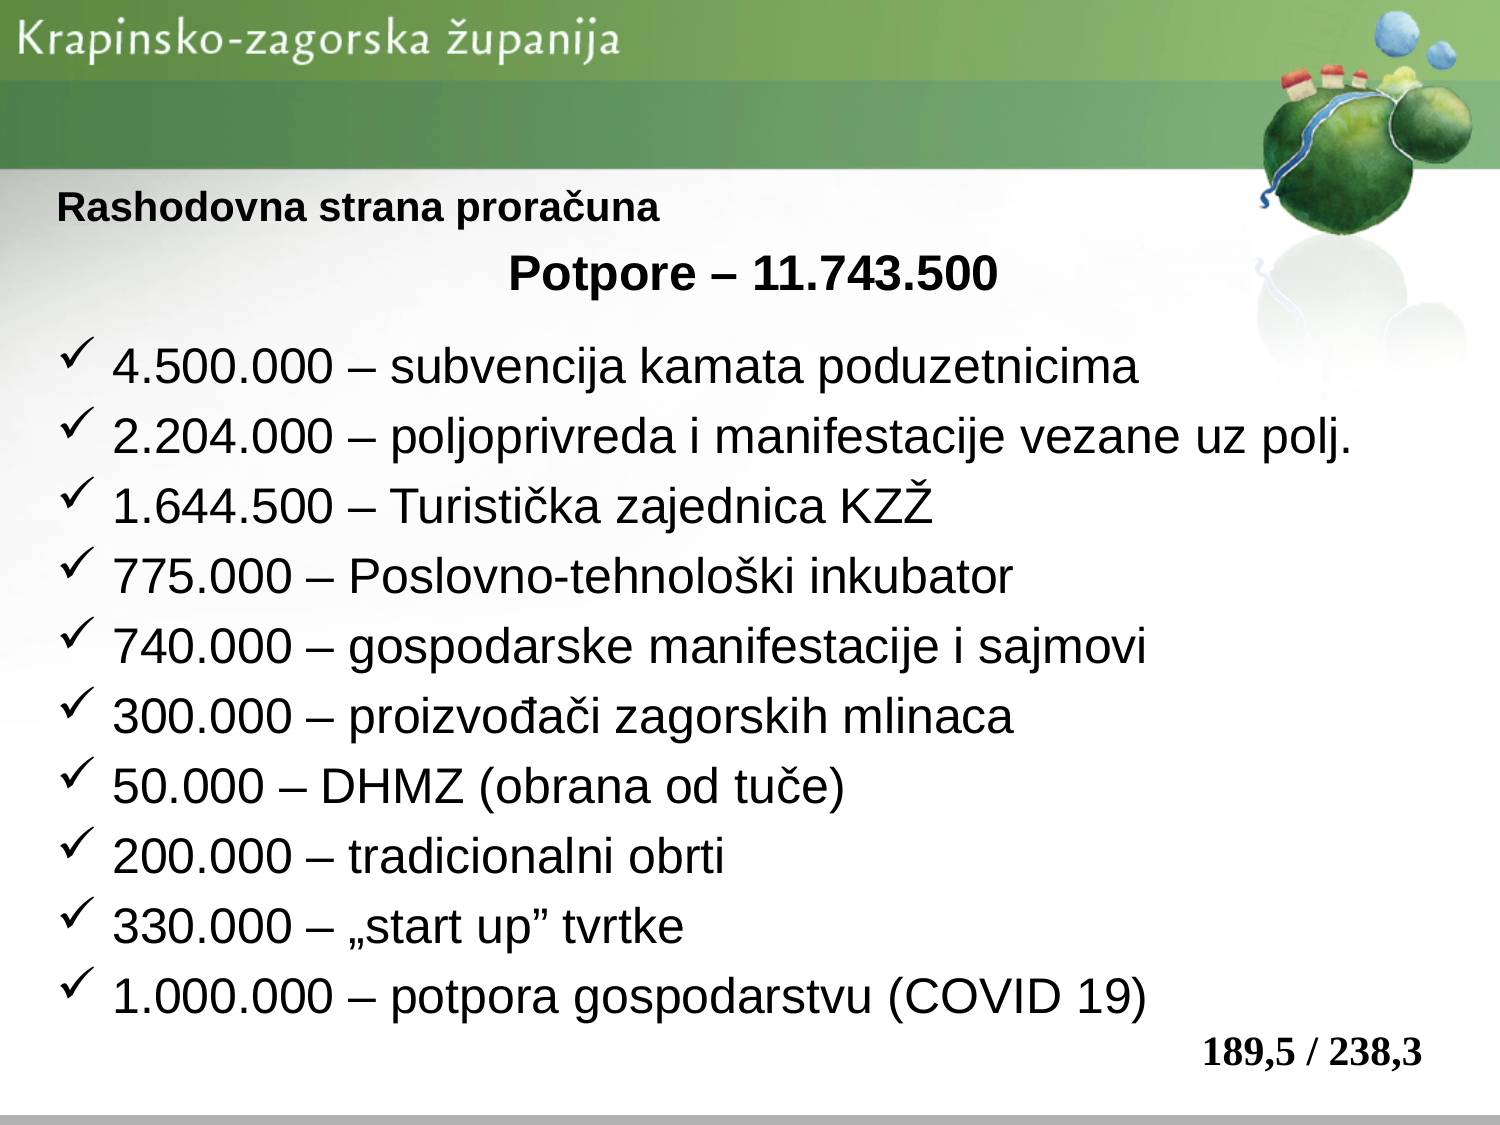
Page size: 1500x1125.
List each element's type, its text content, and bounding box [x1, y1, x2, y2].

picture [0, 0, 1500, 1115]
list Rashodovna strana proračuna Potpore – 11.743.500 4.500.000 – subvencija kamata poduzetnicima 2.204.000 – poljoprivreda i manifestacije vezane uz polj. 1.644.500 – Turistička zajednica KZŽ 775.000 – Poslovno-tehnološki inkubator 740.000 – gospodarske manifestacije i sajmovi 300.000 – proizvođači zagorskih mlinaca 50.000 – DHMZ (obrana od tuče) 200.000 – tradicionalni obrti 330.000 – „start up” tvrtke 1.000.000 – potpora gospodarstvu (COVID 19) [41, 172, 1468, 1083]
text_box 189,5 / 238,3 [1186, 1016, 1454, 1082]
